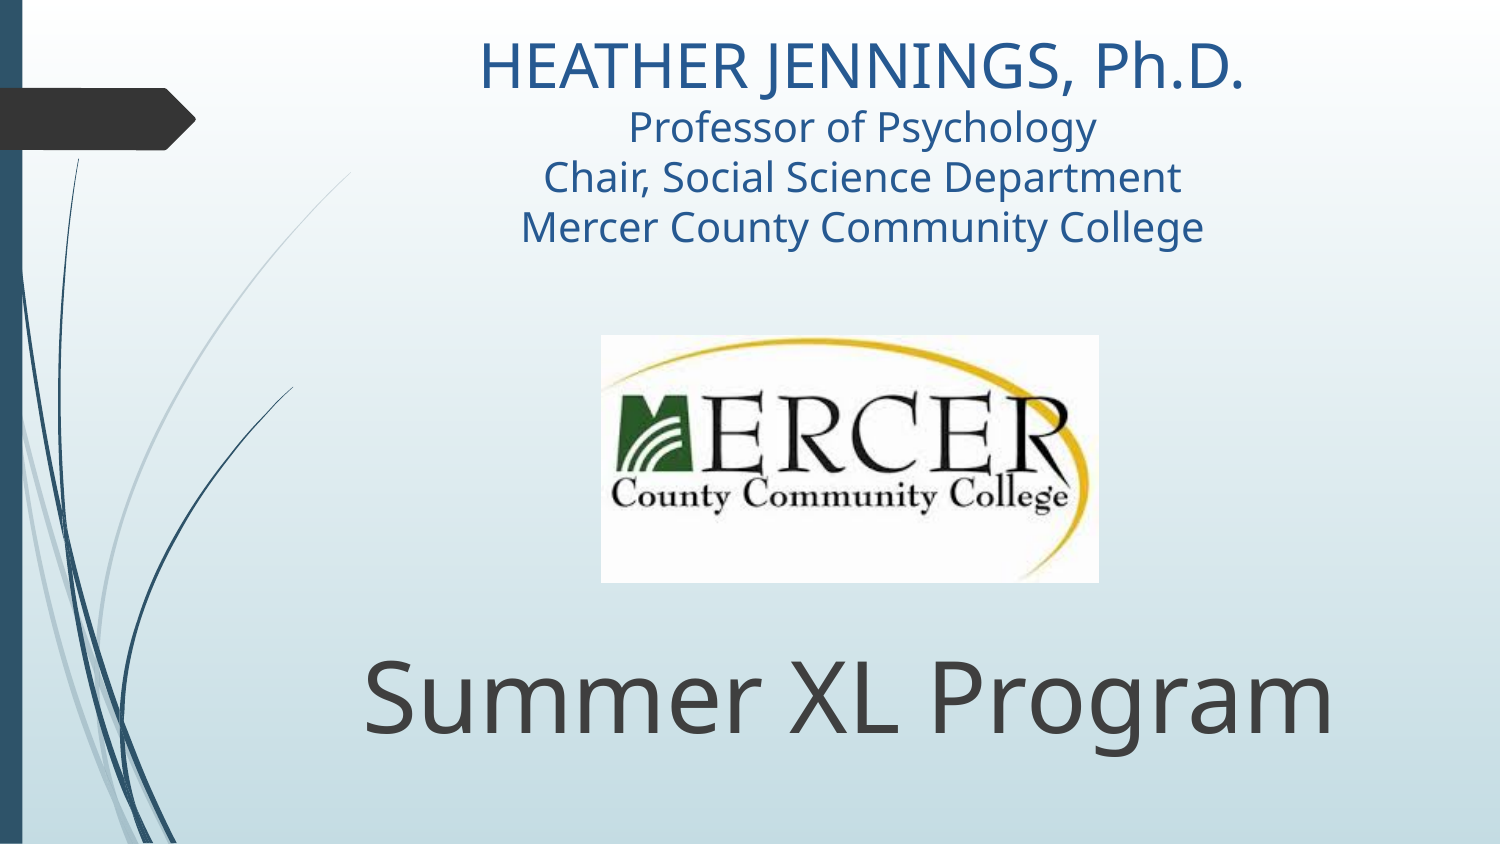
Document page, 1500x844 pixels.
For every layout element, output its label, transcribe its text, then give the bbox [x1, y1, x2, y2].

title HEATHER JENNINGS, Ph.D. Professor of Psychology Chair, Social Science Department Mercer County Community College [225, 14, 1500, 308]
list Summer XL Program [301, 622, 1399, 844]
picture [601, 335, 1099, 583]
